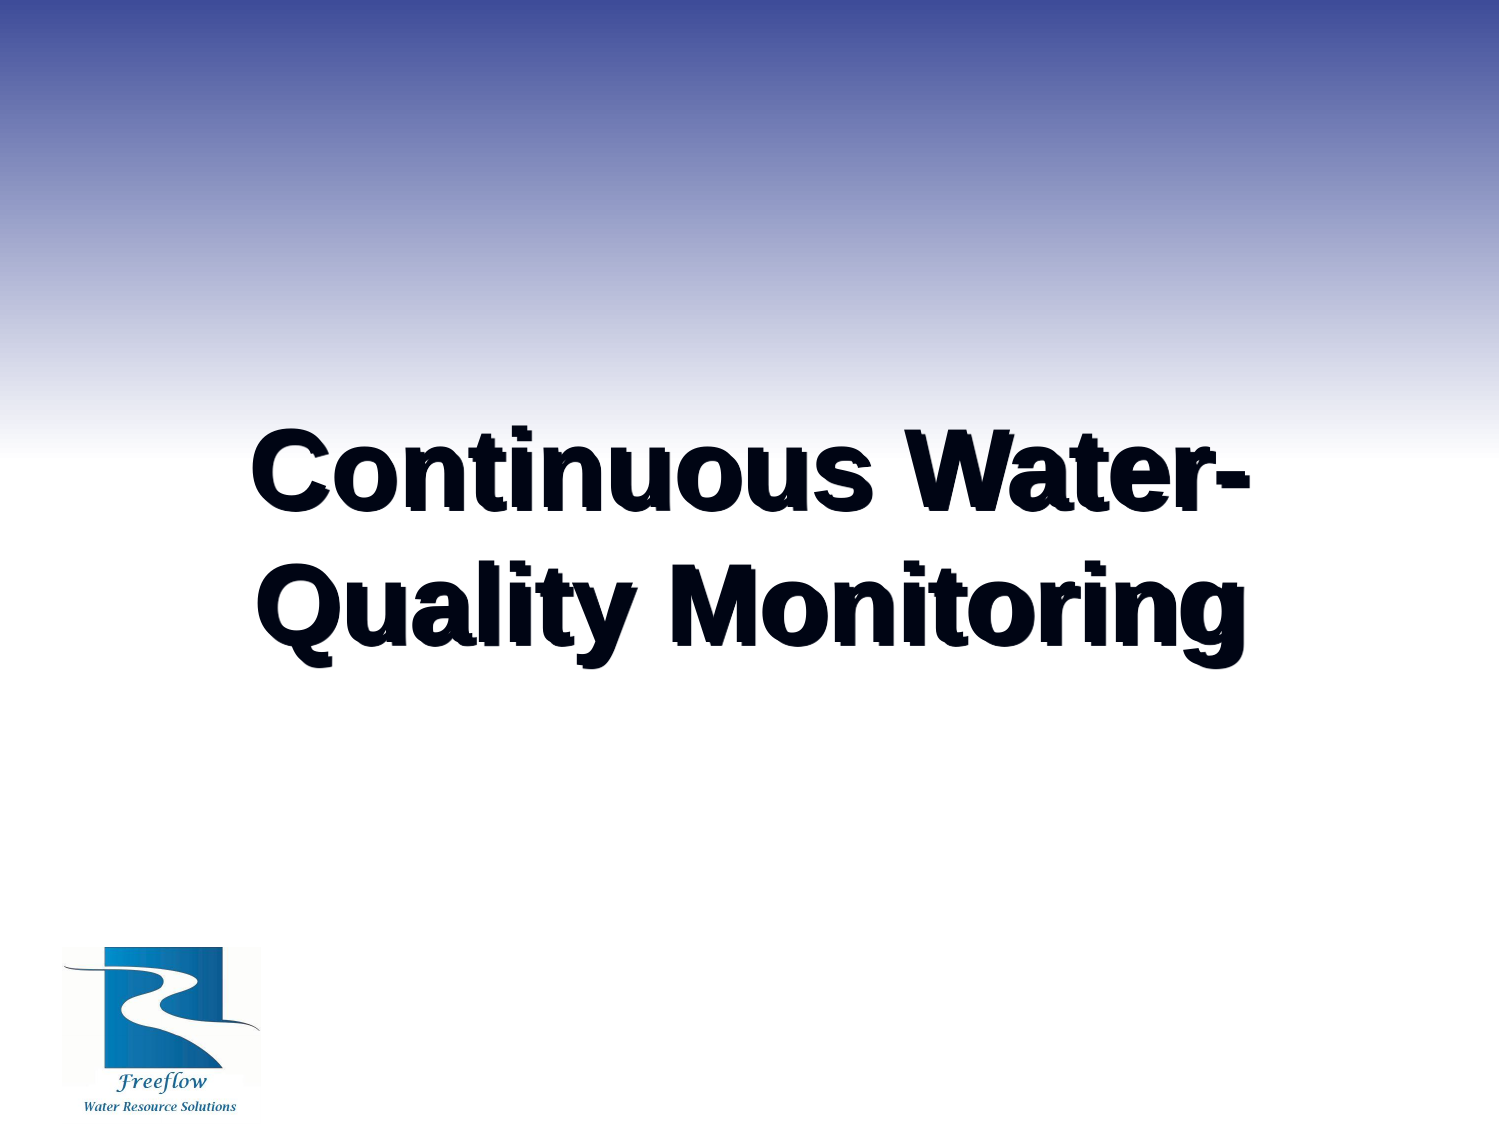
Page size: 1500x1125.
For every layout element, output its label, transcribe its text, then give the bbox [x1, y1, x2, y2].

title Continuous Water-Quality Monitoring [112, 324, 1388, 735]
picture [62, 947, 261, 1124]
